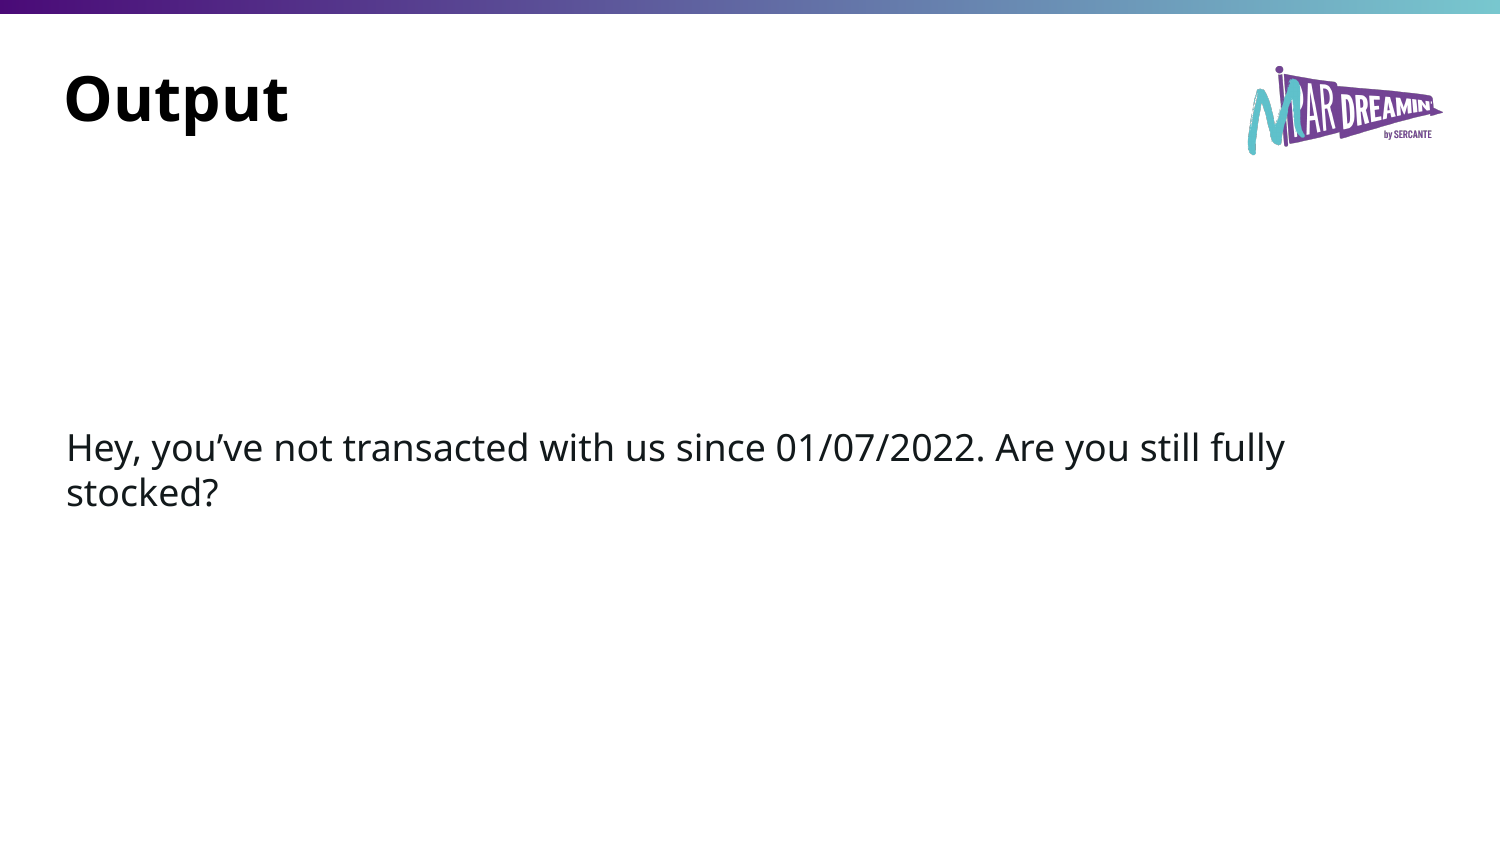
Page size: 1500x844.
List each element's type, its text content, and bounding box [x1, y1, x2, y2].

list Hey, you’ve not transacted with us since 01/07/2022. Are you still fully stocked? [51, 189, 1449, 750]
title Output [48, 26, 1220, 167]
picture [1213, 38, 1472, 177]
